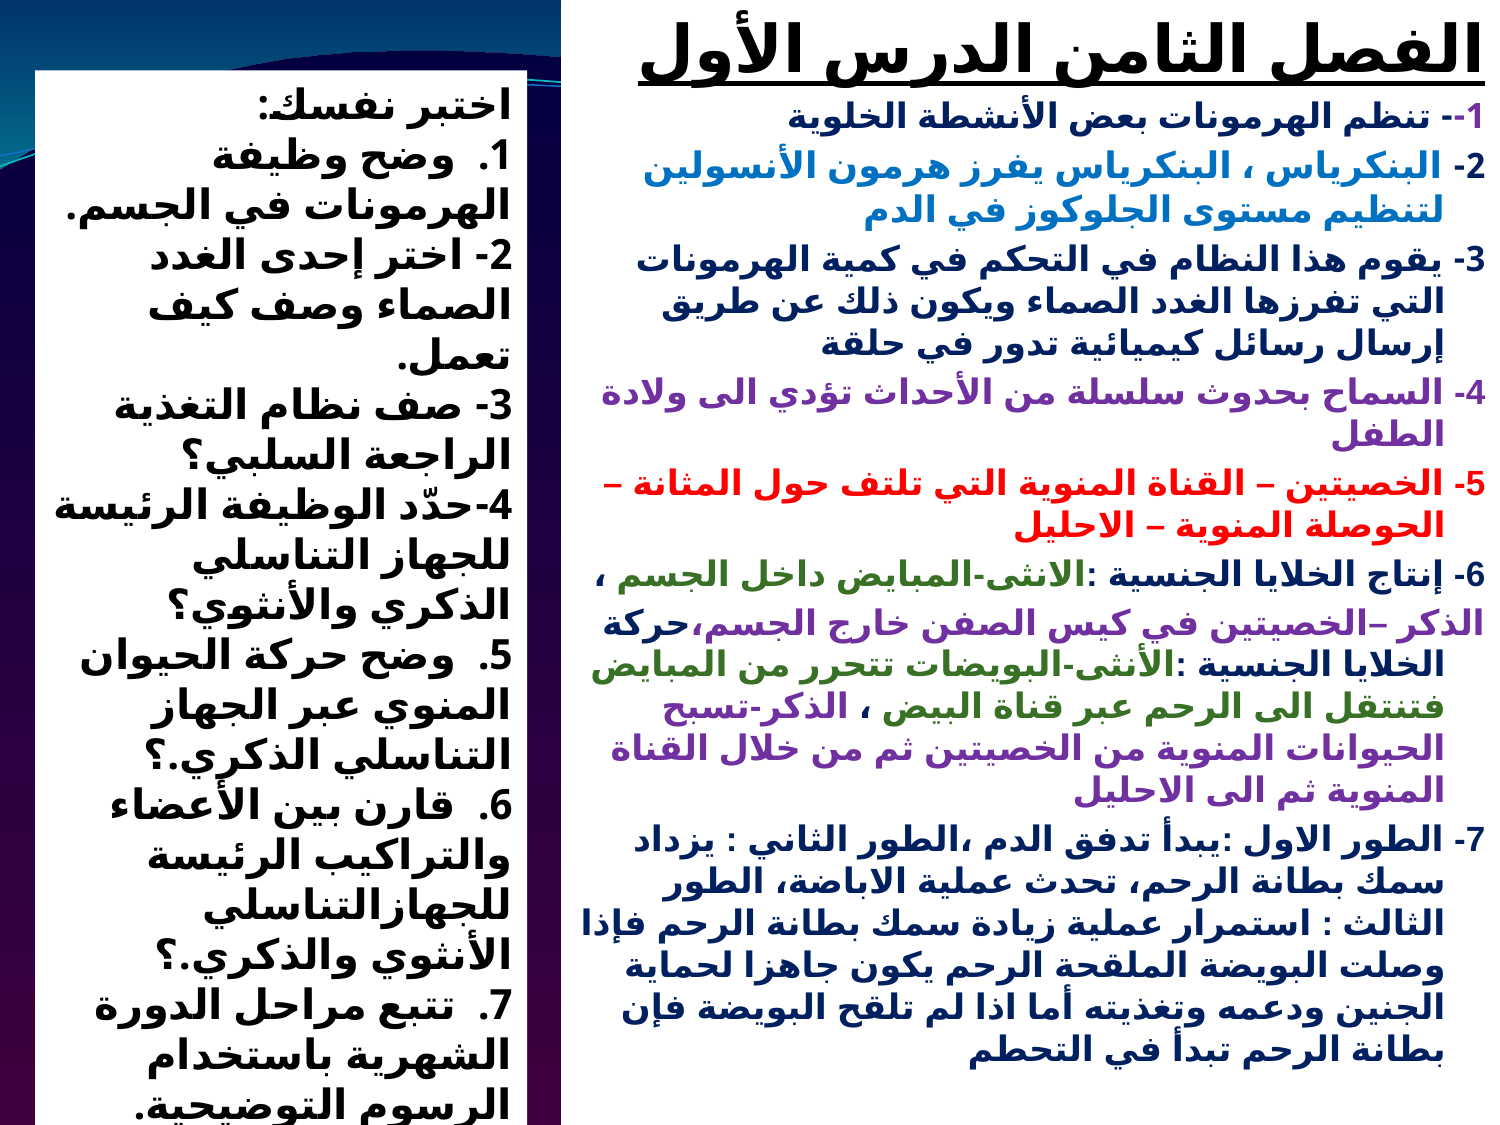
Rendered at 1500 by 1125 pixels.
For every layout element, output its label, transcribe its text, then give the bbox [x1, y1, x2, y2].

list الفصل الثامن الدرس الأول 1-- تنظم الهرمونات بعض الأنشطة الخلوية 2- البنكرياس ، البنكرياس يفرز هرمون الأنسولين لتنظيم مستوى الجلوكوز في الدم 3- يقوم هذا النظام في التحكم في كمية الهرمونات التي تفرزها الغدد الصماء ويكون ذلك عن طريق إرسال رسائل كيميائية تدور في حلقة 4- السماح بحدوث سلسلة من الأحداث تؤدي الى ولادة الطفل 5- الخصيتين – القناة المنوية التي تلتف حول المثانة – الحوصلة المنوية – الاحليل 6- إنتاج الخلايا الجنسية :الانثى-المبايض داخل الجسم ، الذكر –الخصيتين في كيس الصفن خارج الجسم،حركة الخلايا الجنسية :الأنثى-البويضات تتحرر من المبايض فتنتقل الى الرحم عبر قناة البيض ، الذكر-تسبح الحيوانات المنوية من الخصيتين ثم من خلال القناة المنوية ثم الى الاحليل 7- الطور الاول :يبدأ تدفق الدم ،الطور الثاني : يزداد سمك بطانة الرحم، تحدث عملية الاباضة، الطور الثالث : استمرار عملية زيادة سمك بطانة الرحم فإذا وصلت البويضة الملقحة الرحم يكون جاهزا لحماية الجنين ودعمه وتغذيته أما اذا لم تلقح البويضة فإن بطانة الرحم تبدأ في التحطم [561, 0, 1500, 1125]
text_box اختبر نفسك: 1. وضح وظيفة الهرمونات في الجسم. 2- اختر إحدى الغدد الصماء وصف كيف تعمل. 3- صف نظام التغذية الراجعة السلبي؟ 4-حدّد الوظيفة الرئيسة للجهاز التناسلي الذكري والأنثوي؟ 5. وضح حركة الحيوان المنوي عبر الجهاز التناسلي الذكري.؟ 6. قارن بين الأعضاء والتراكيب الرئيسة للجهازالتناسلي الأنثوي والذكري.؟ 7. تتبع مراحل الدورة الشهرية باستخدام الرسوم التوضيحية. [35, 70, 528, 1125]
